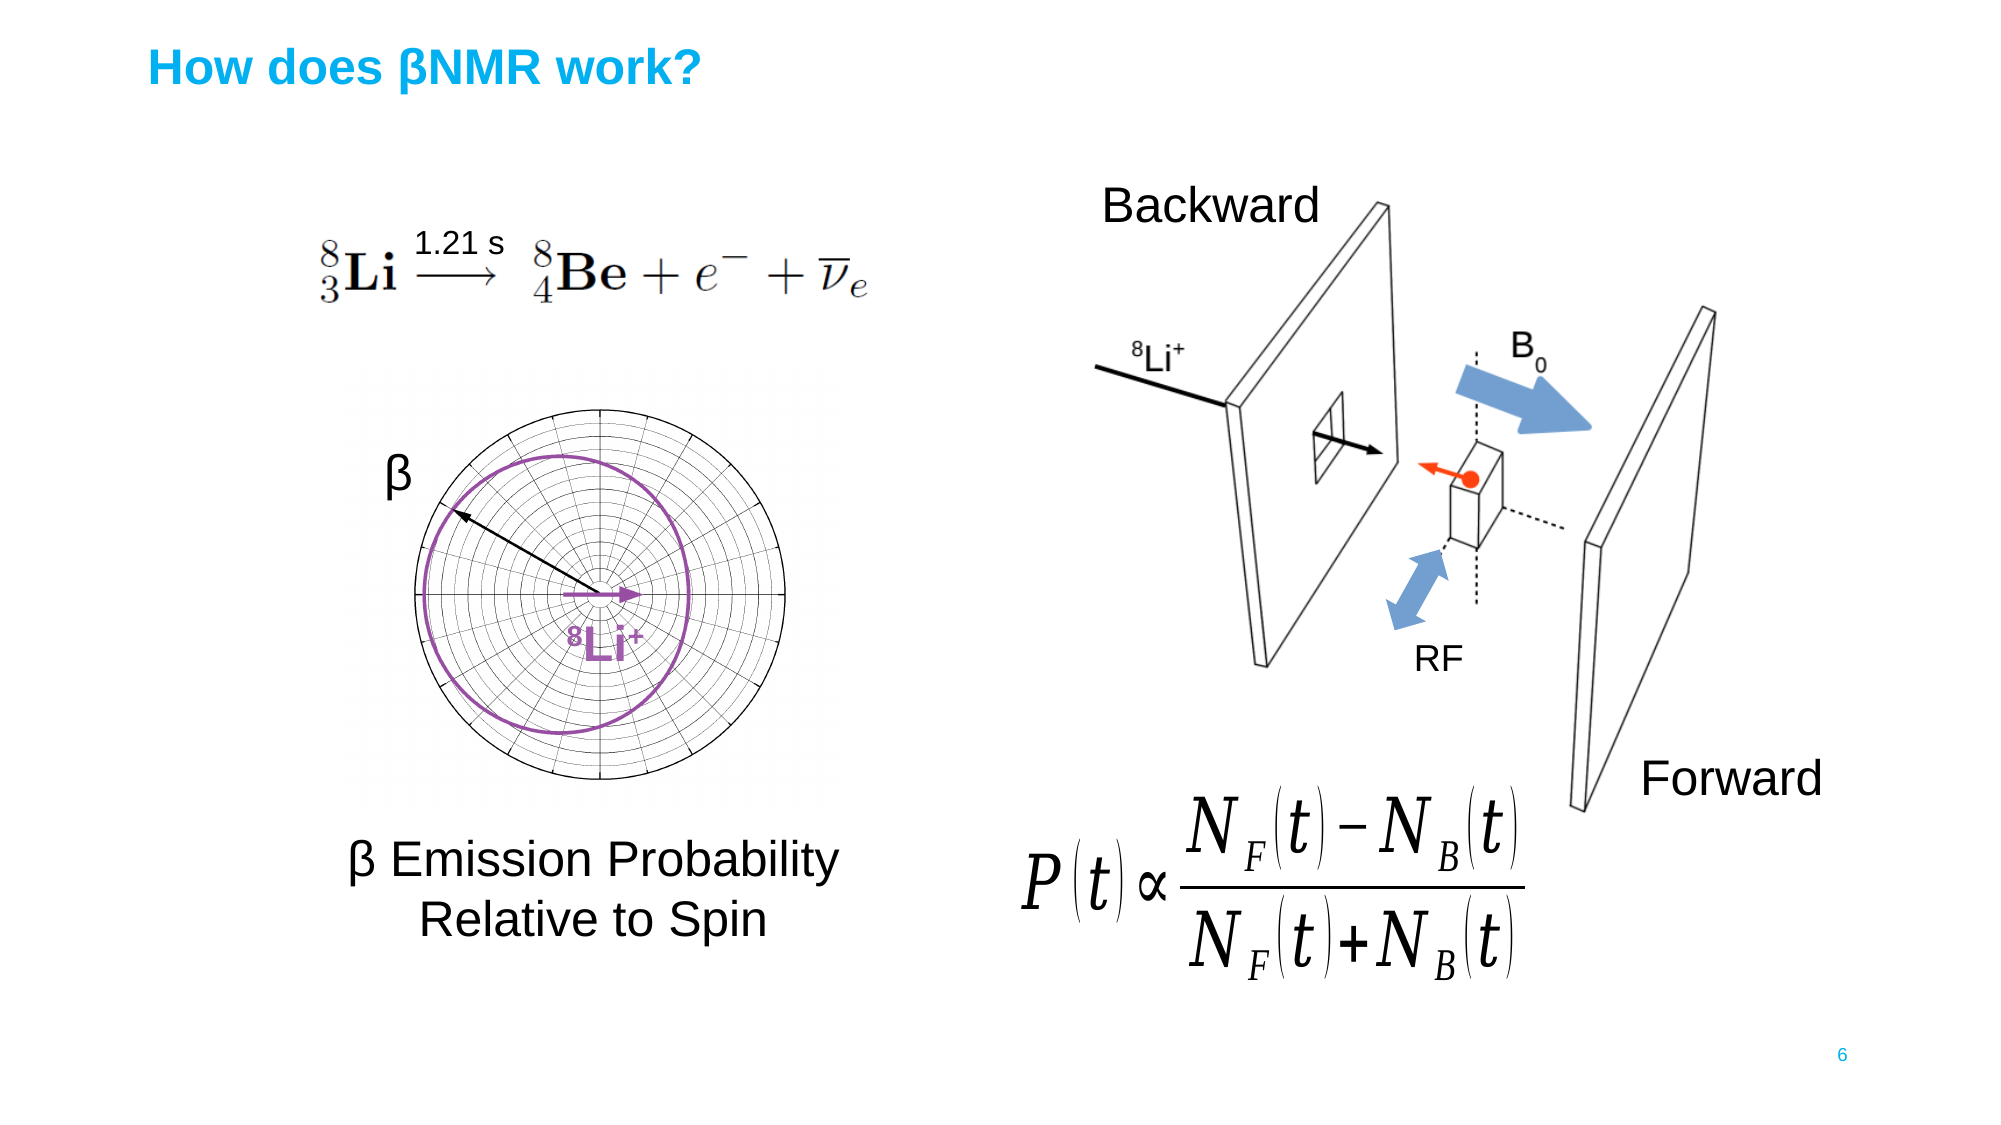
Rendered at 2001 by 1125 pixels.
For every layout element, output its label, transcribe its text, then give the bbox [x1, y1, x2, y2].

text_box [1074, 186, 1737, 831]
text_box β Emission Probability Relative to Spin [329, 818, 858, 954]
text_box [1387, 831, 1557, 874]
slide_number 6 [1412, 1035, 1863, 1096]
picture [301, 214, 907, 840]
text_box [1394, 543, 1480, 688]
list How does βNMR work? [132, 33, 1848, 201]
text_box Forward [1737, 737, 1869, 813]
